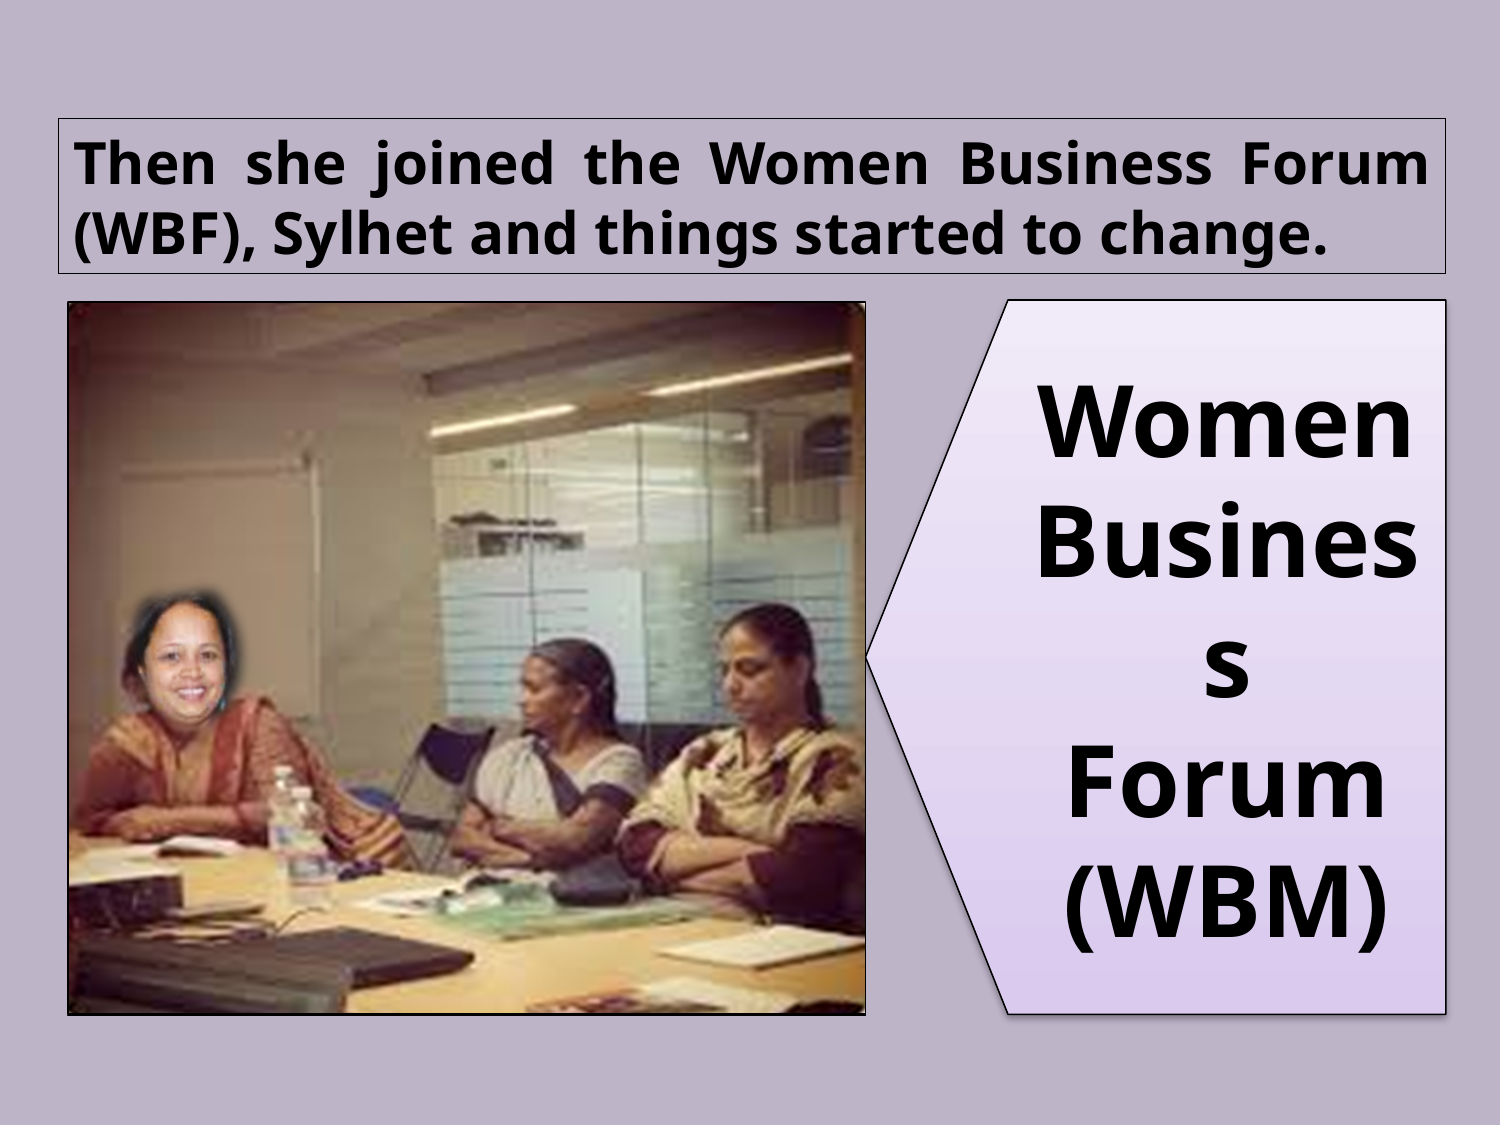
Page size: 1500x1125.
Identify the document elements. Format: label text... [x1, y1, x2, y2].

text_box Women Business Forum (WBM) [870, 299, 1447, 1016]
picture [67, 301, 866, 1016]
text_box Then she joined the Women Business Forum (WBF), Sylhet and things started to change. [58, 118, 1446, 274]
